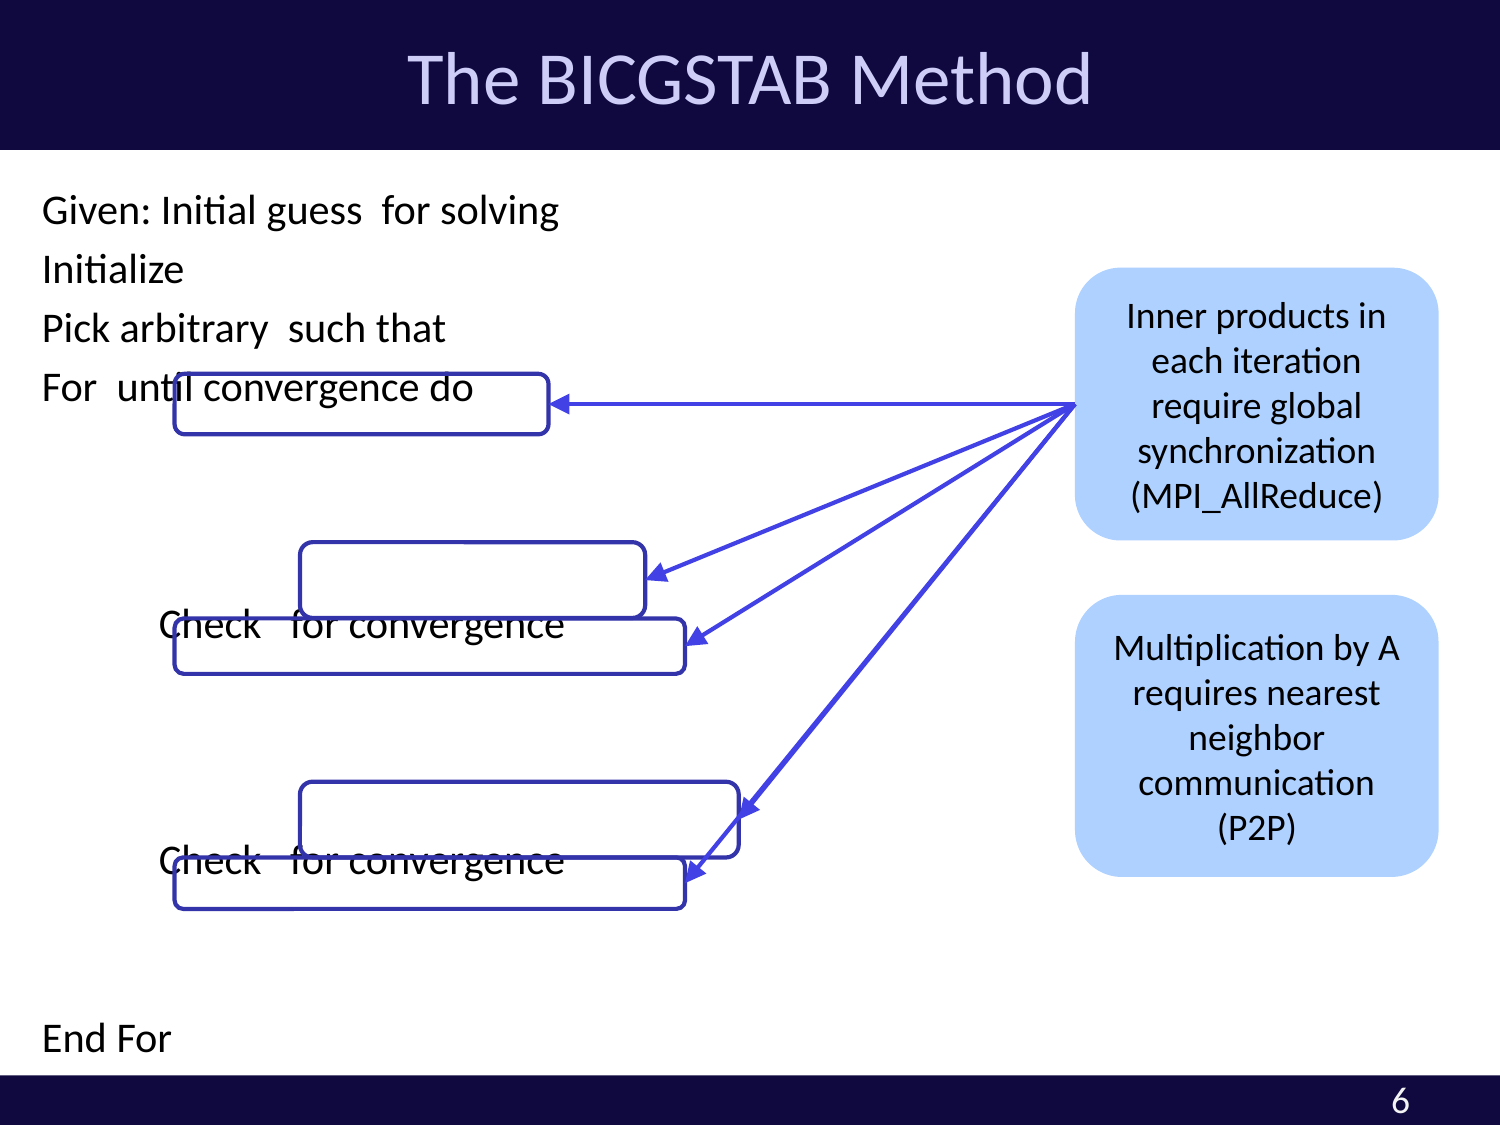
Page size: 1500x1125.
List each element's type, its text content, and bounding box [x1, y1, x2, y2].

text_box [684, 403, 1076, 884]
text_box Multiplication by A requires nearest neighbor communication (P2P) [1080, 592, 1441, 880]
text_box [172, 371, 551, 437]
slide_number 6 [1074, 1078, 1425, 1119]
text_box [297, 540, 648, 616]
title The BICGSTAB Method [0, 0, 1500, 150]
text_box [172, 616, 679, 676]
text_box [172, 855, 688, 912]
text_box [297, 779, 679, 855]
text_box Inner products in each iteration require global synchronization (MPI_AllReduce) [1072, 265, 1441, 543]
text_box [644, 403, 682, 581]
